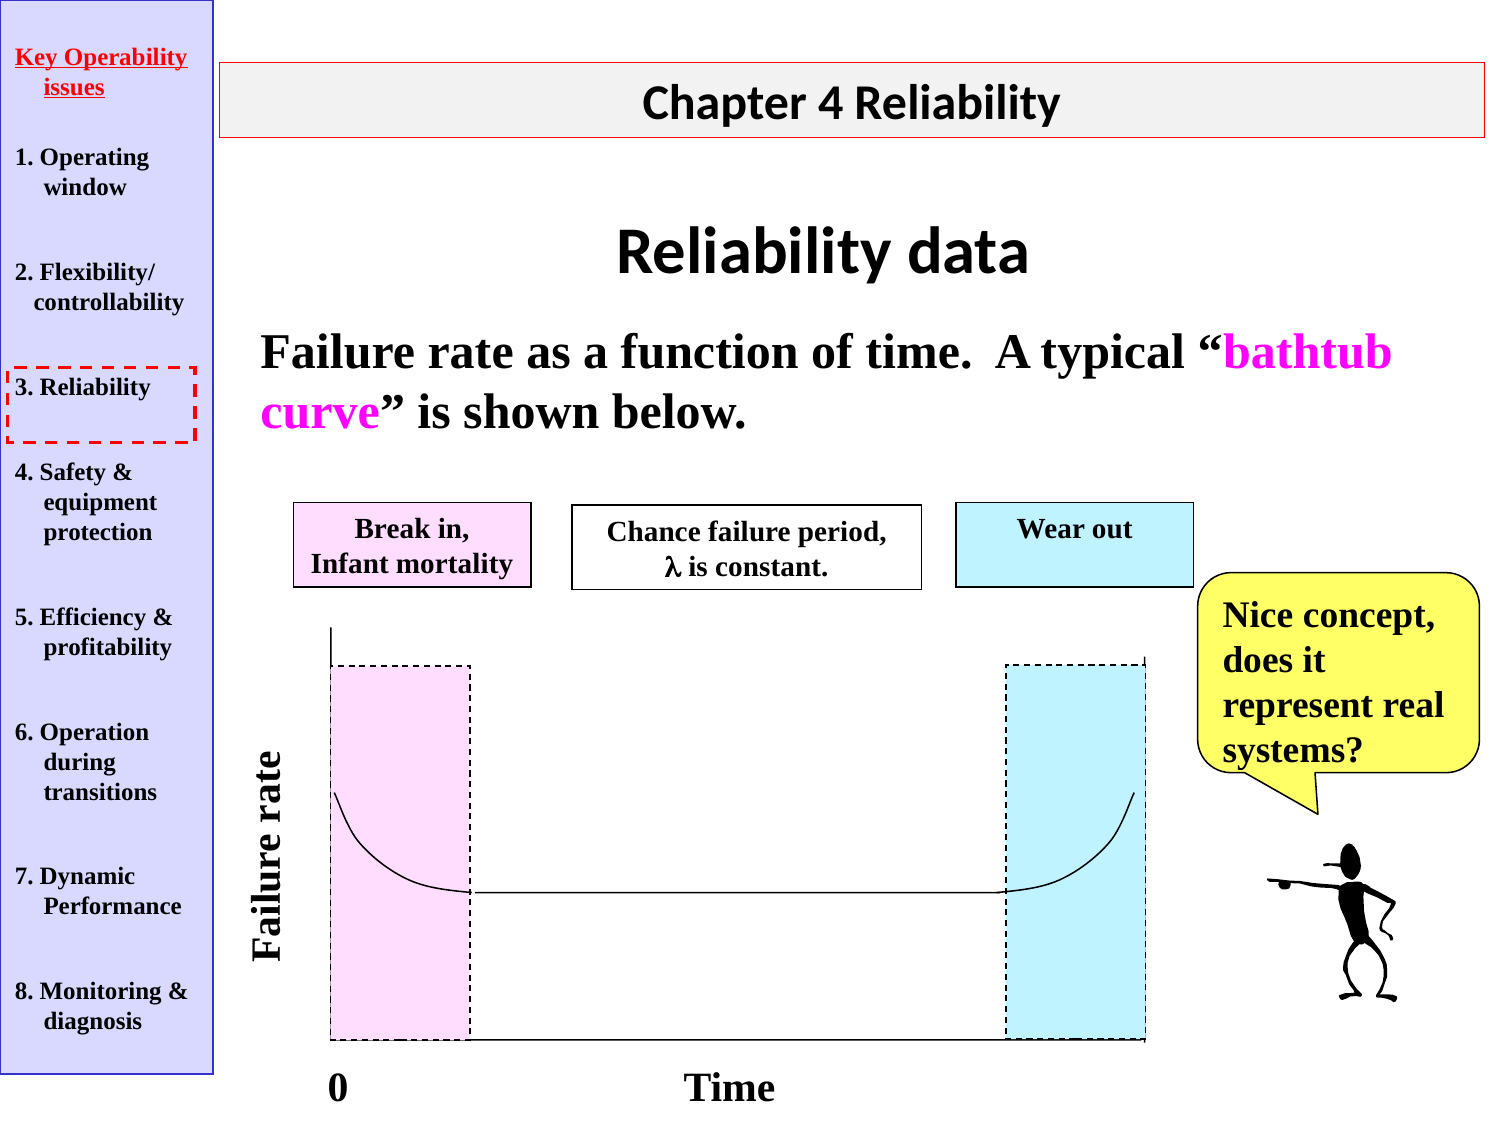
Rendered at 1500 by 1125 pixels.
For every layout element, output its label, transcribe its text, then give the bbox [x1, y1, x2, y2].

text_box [474, 504, 1001, 893]
text_box [7, 367, 196, 443]
text_box Reliability data [374, 199, 1288, 295]
text_box Chapter 4 Reliability [219, 62, 1485, 138]
text_box 0 Time [312, 1052, 1063, 1118]
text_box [955, 502, 1194, 1040]
text_box Failure rate as a function of time. A typical “bathtub curve” is shown below. [245, 310, 1459, 446]
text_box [293, 502, 532, 1041]
text_box Key Operability issues 1. Operating window 2. Flexibility/ controllability 3. Reliability 4. Safety & equipment protection 5. Efficiency & profitability 6. Operation during transitions 7. Dynamic Performance 8. Monitoring & diagnosis [0, 0, 213, 1074]
text_box Failure rate [230, 677, 288, 978]
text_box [1197, 572, 1480, 1003]
